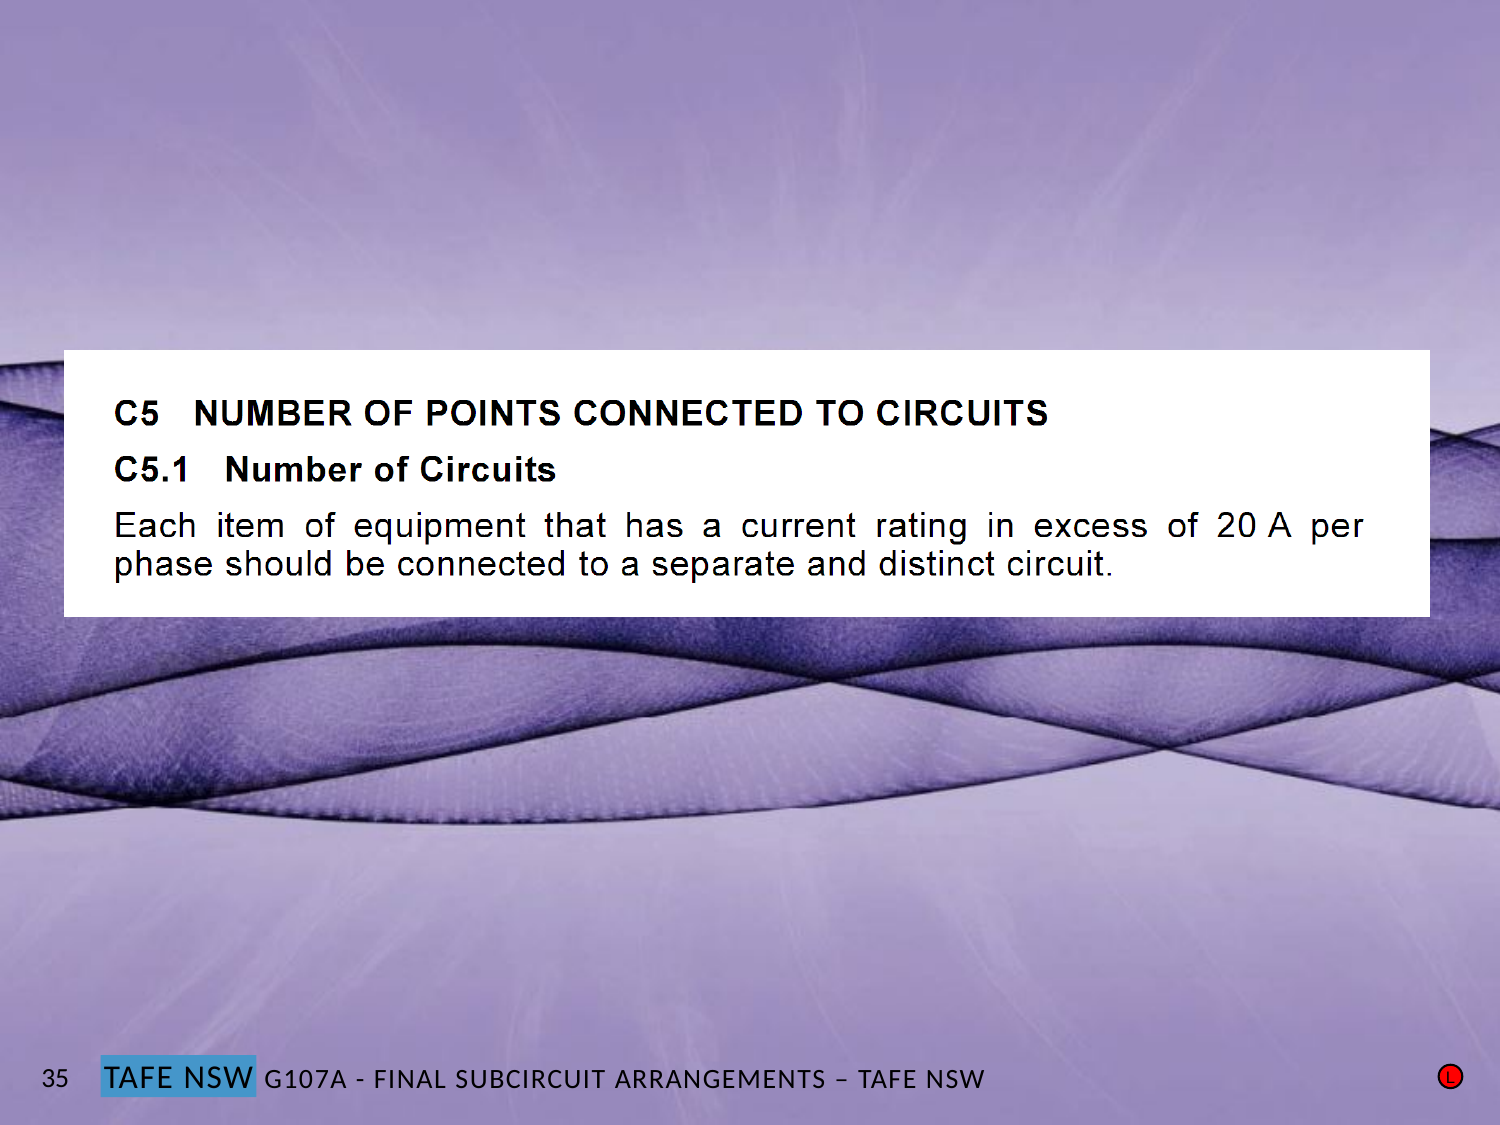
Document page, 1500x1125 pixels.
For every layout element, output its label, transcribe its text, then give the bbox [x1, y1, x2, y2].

picture [0, 0, 1500, 1125]
text_box L [1438, 1064, 1463, 1089]
slide_number 35 [41, 1058, 116, 1094]
